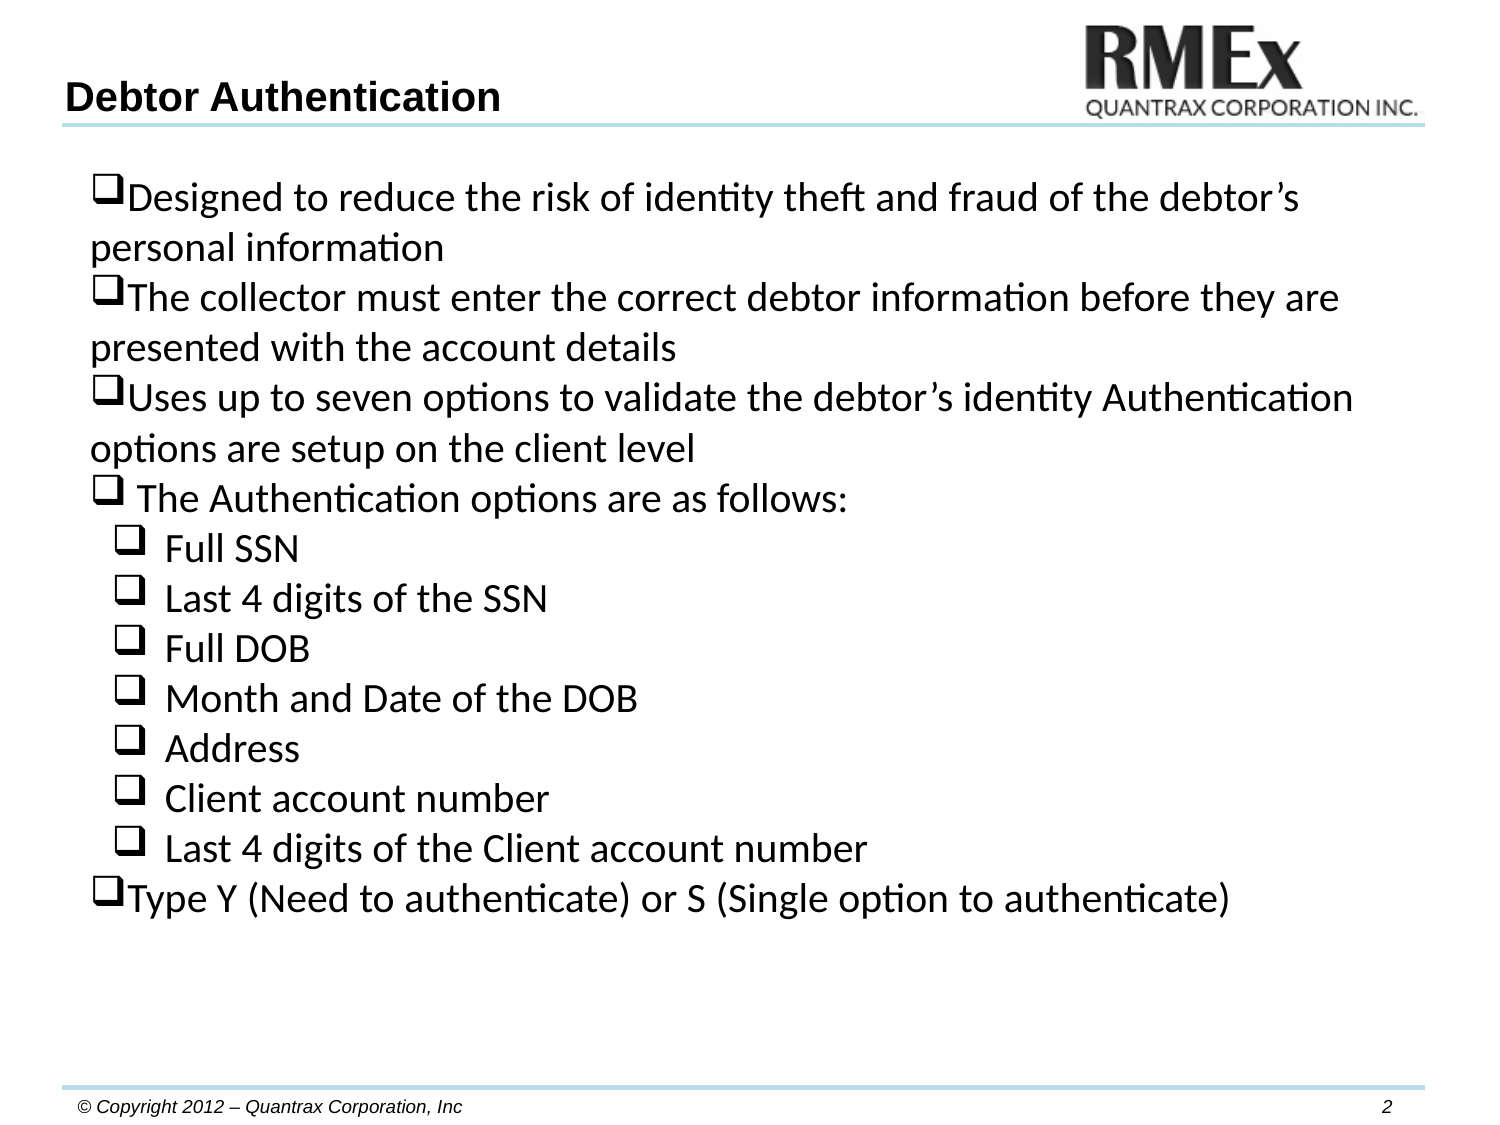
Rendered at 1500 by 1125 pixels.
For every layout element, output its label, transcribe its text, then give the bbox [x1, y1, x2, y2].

list Designed to reduce the risk of identity theft and fraud of the debtor’s personal information The collector must enter the correct debtor information before they are presented with the account details Uses up to seven options to validate the debtor’s identity Authentication options are setup on the client level The Authentication options are as follows: Full SSN Last 4 digits of the SSN Full DOB Month and Date of the DOB Address Client account number Last 4 digits of the Client account number Type Y (Need to authenticate) or S (Single option to authenticate) [75, 162, 1425, 1038]
text_box Debtor Authentication [50, 62, 1000, 128]
picture [1078, 0, 1438, 146]
